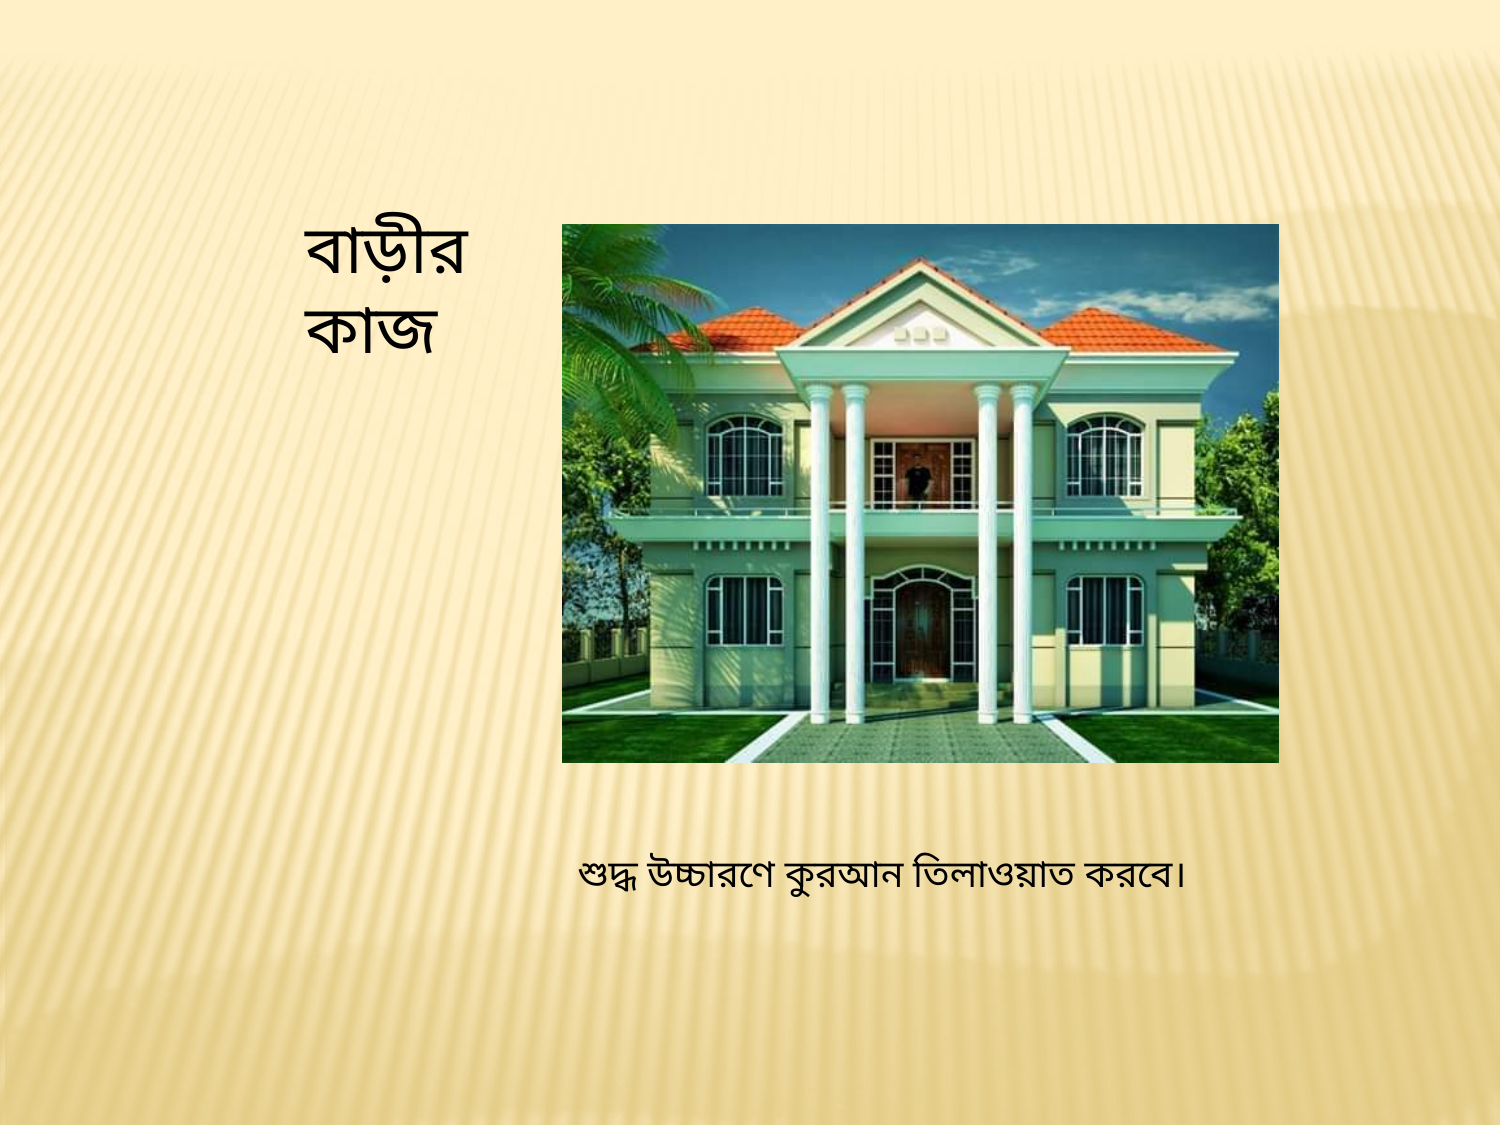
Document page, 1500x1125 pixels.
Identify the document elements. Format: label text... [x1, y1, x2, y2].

text_box শুদ্ধ উচ্চারণে কুরআন তিলাওয়াত করবে। [562, 842, 1296, 903]
picture [562, 224, 1280, 763]
text_box বাড়ীর কাজ [290, 199, 563, 375]
